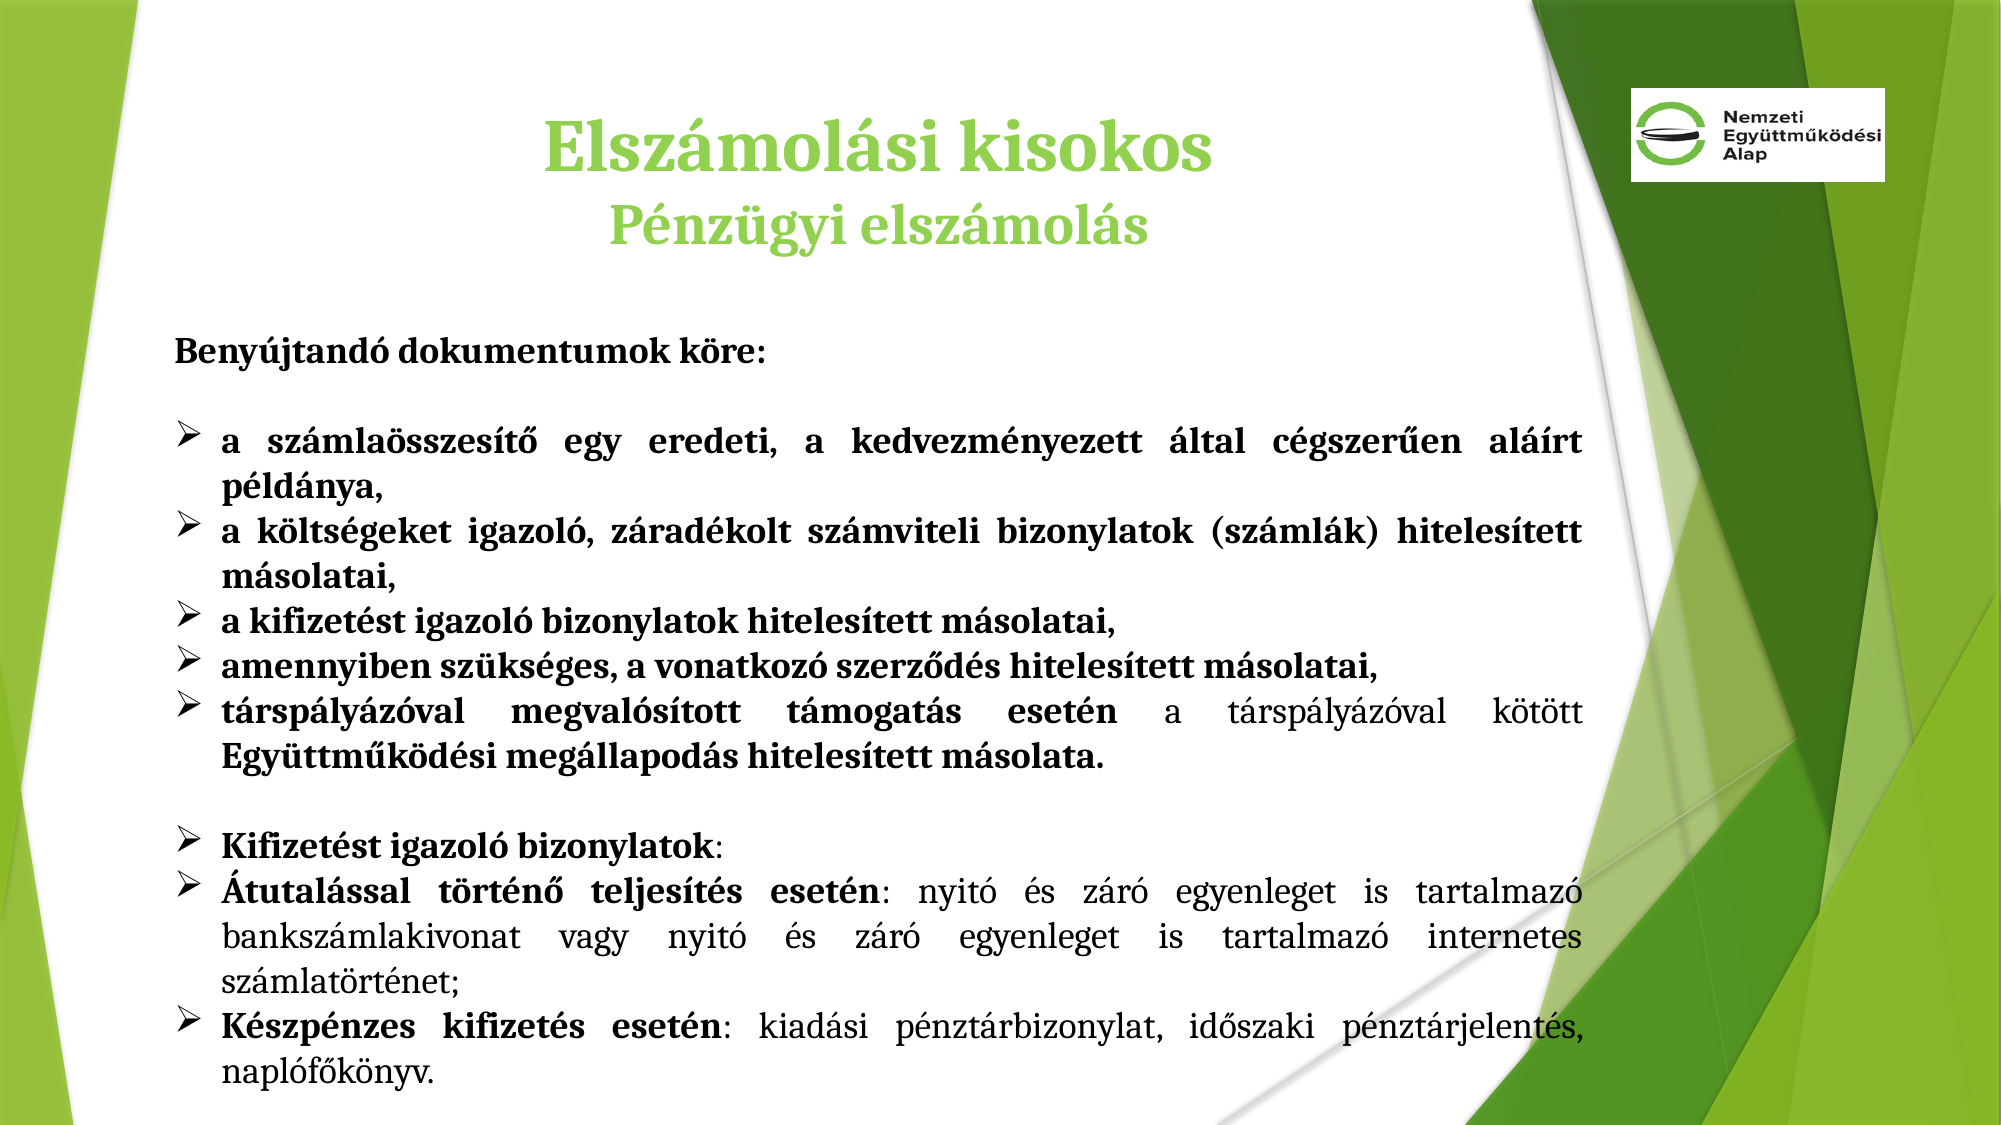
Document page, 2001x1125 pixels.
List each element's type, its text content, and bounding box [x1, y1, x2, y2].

text_box Elszámolási kisokos Pénzügyi elszámolás Benyújtandó dokumentumok köre: a számlaösszesítő egy eredeti, a kedvezményezett által cégszerűen aláírt példánya, a költségeket igazoló, záradékolt számviteli bizonylatok (számlák) hitelesített másolatai, a kifizetést igazoló bizonylatok hitelesített másolatai, amennyiben szükséges, a vonatkozó szerződés hitelesített másolatai, társpályázóval megvalósított támogatás esetén a társpályázóval kötött Együttműködési megállapodás hitelesített másolata. Kifizetést igazoló bizonylatok: Átutalással történő teljesítés esetén: nyitó és záró egyenleget is tartalmazó bankszámlakivonat vagy nyitó és záró egyenleget is tartalmazó internetes számlatörténet; Készpénzes kifizetés esetén: kiadási pénztárbizonylat, időszaki pénztárjelentés, naplófőkönyv. [159, 88, 1599, 1125]
picture [1631, 88, 1886, 182]
